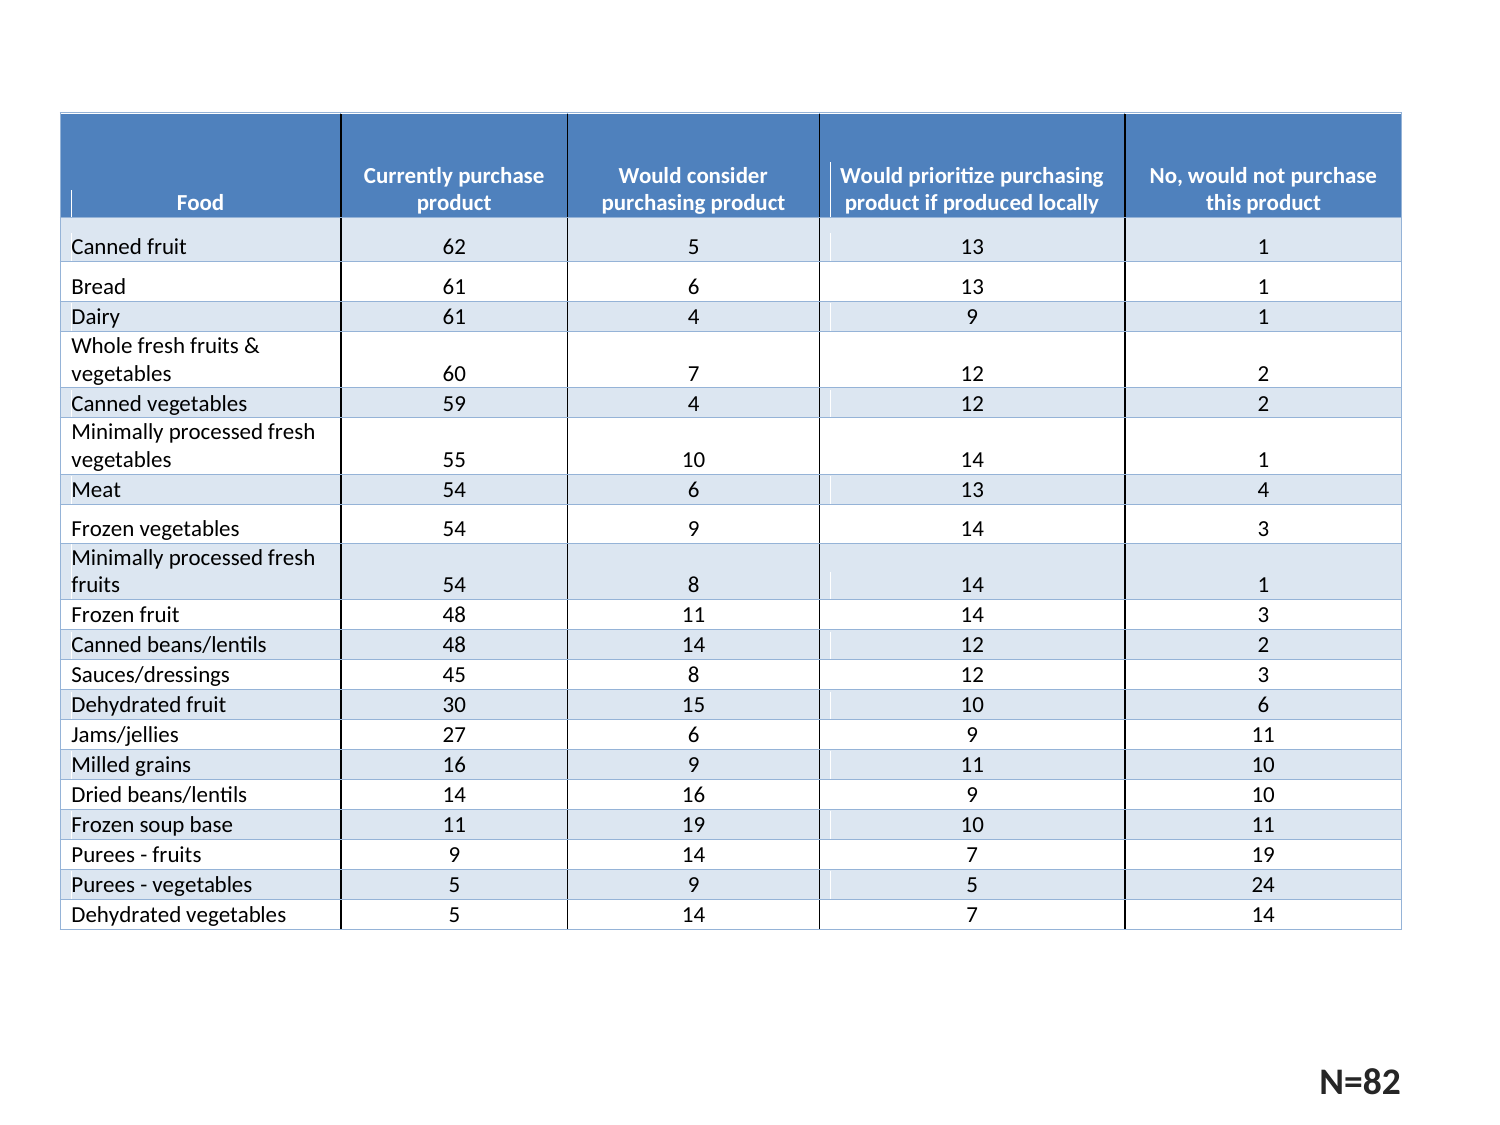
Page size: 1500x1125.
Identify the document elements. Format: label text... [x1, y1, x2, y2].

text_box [49, 112, 1423, 990]
text_box N=82 [1304, 1049, 1478, 1110]
